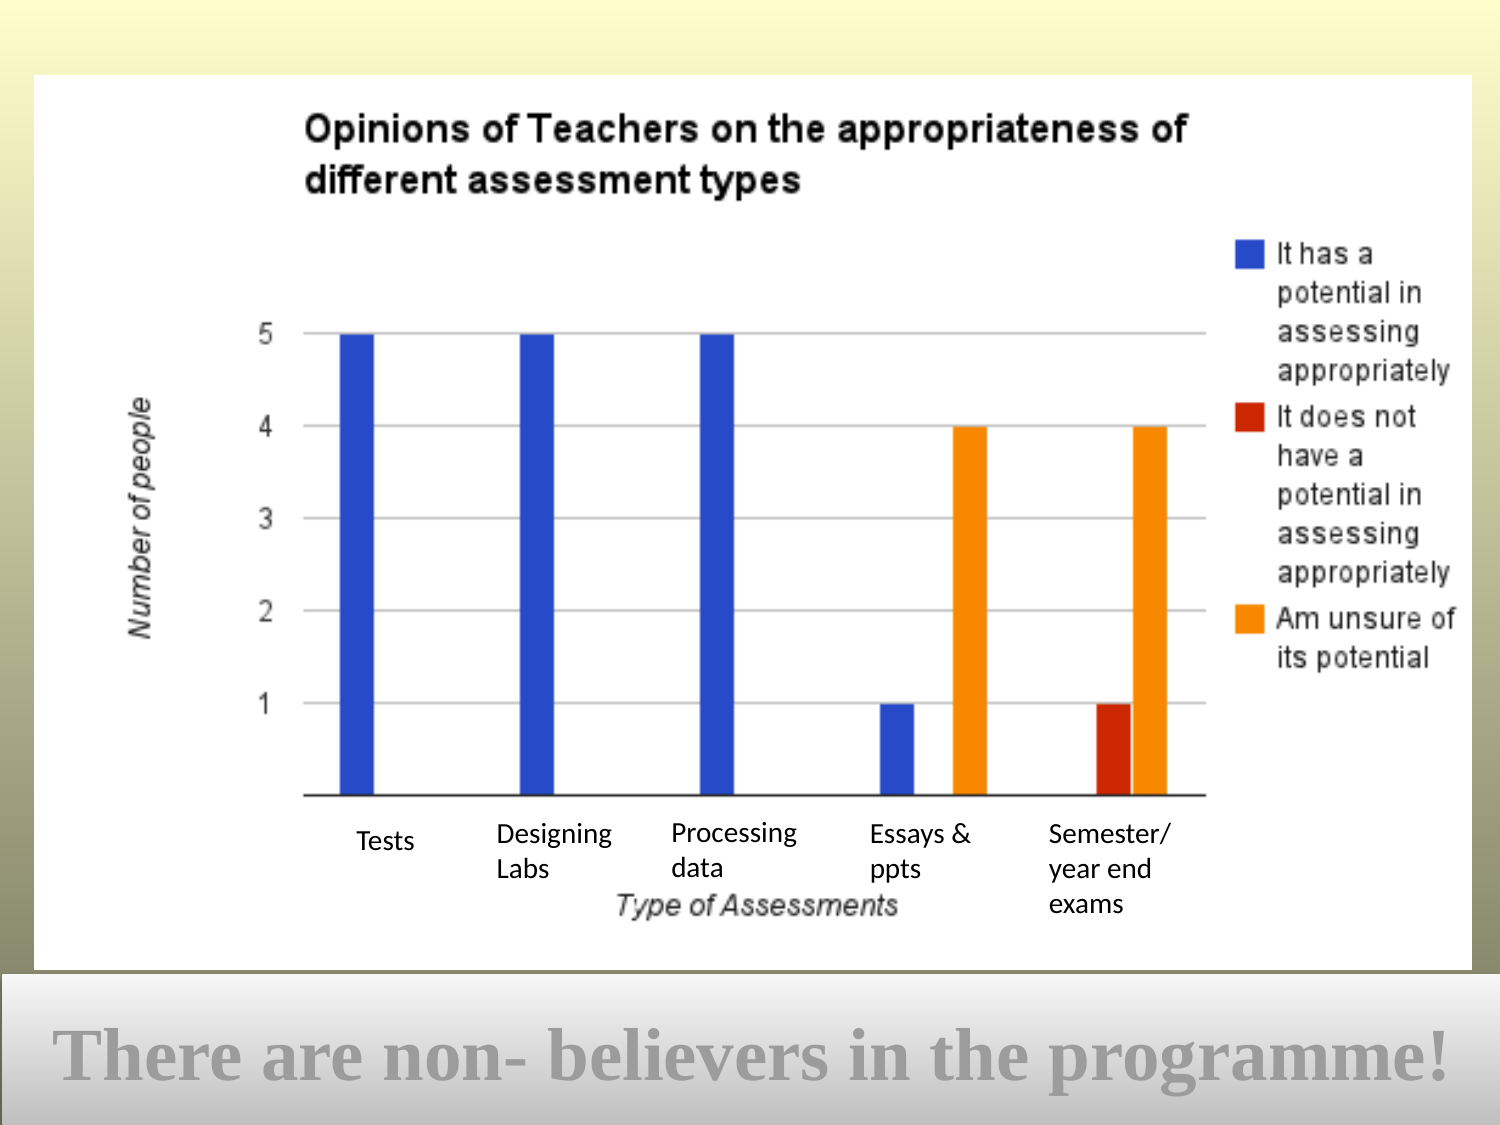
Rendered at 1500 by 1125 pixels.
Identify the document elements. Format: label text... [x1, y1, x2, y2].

picture [33, 74, 1472, 971]
text_box There are non- believers in the programme! [2, 974, 1500, 1125]
